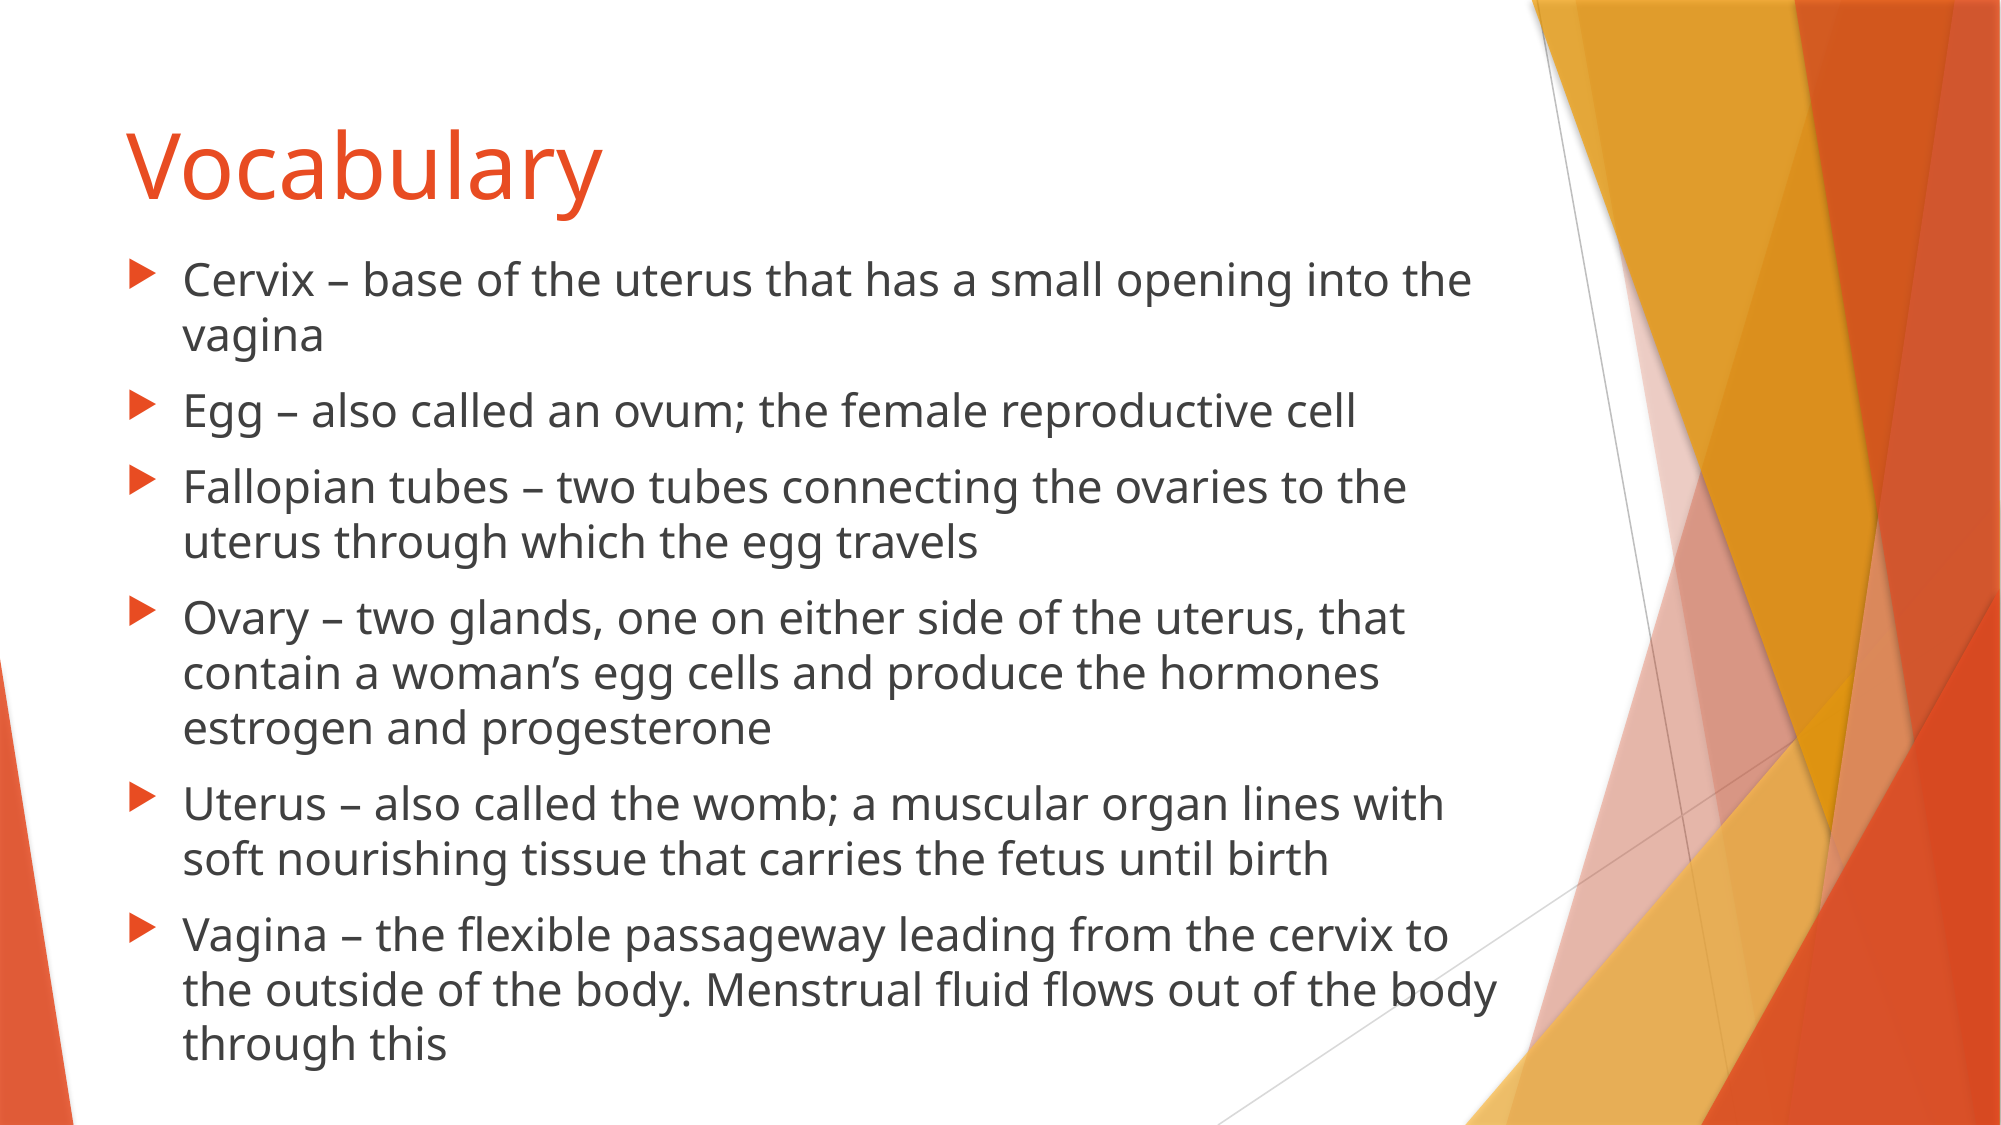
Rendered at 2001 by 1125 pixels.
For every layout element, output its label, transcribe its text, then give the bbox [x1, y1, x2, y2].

title Vocabulary [111, 99, 1522, 243]
list Cervix – base of the uterus that has a small opening into the vagina Egg – also called an ovum; the female reproductive cell Fallopian tubes – two tubes connecting the ovaries to the uterus through which the egg travels Ovary – two glands, one on either side of the uterus, that contain a woman’s egg cells and produce the hormones estrogen and progesterone Uterus – also called the womb; a muscular organ lines with soft nourishing tissue that carries the fetus until birth Vagina – the flexible passageway leading from the cervix to the outside of the body. Menstrual fluid flows out of the body through this [111, 243, 1522, 1083]
